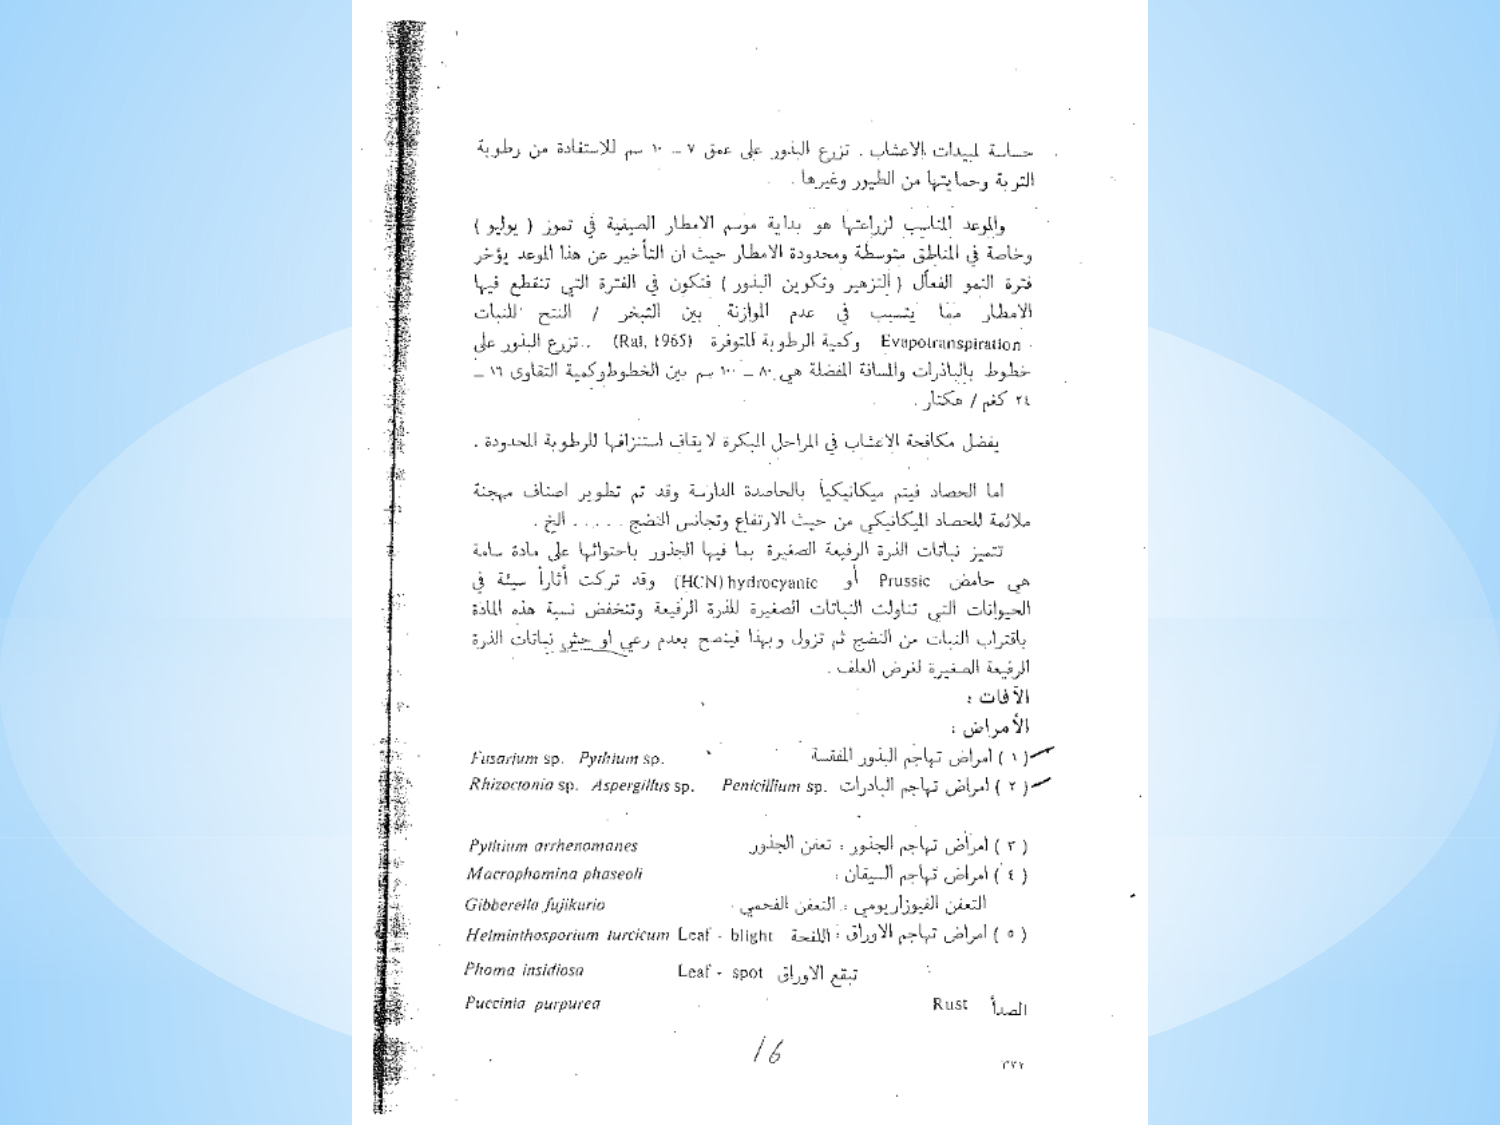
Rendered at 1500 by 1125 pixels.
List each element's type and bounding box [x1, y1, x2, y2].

picture [352, 0, 1148, 1125]
